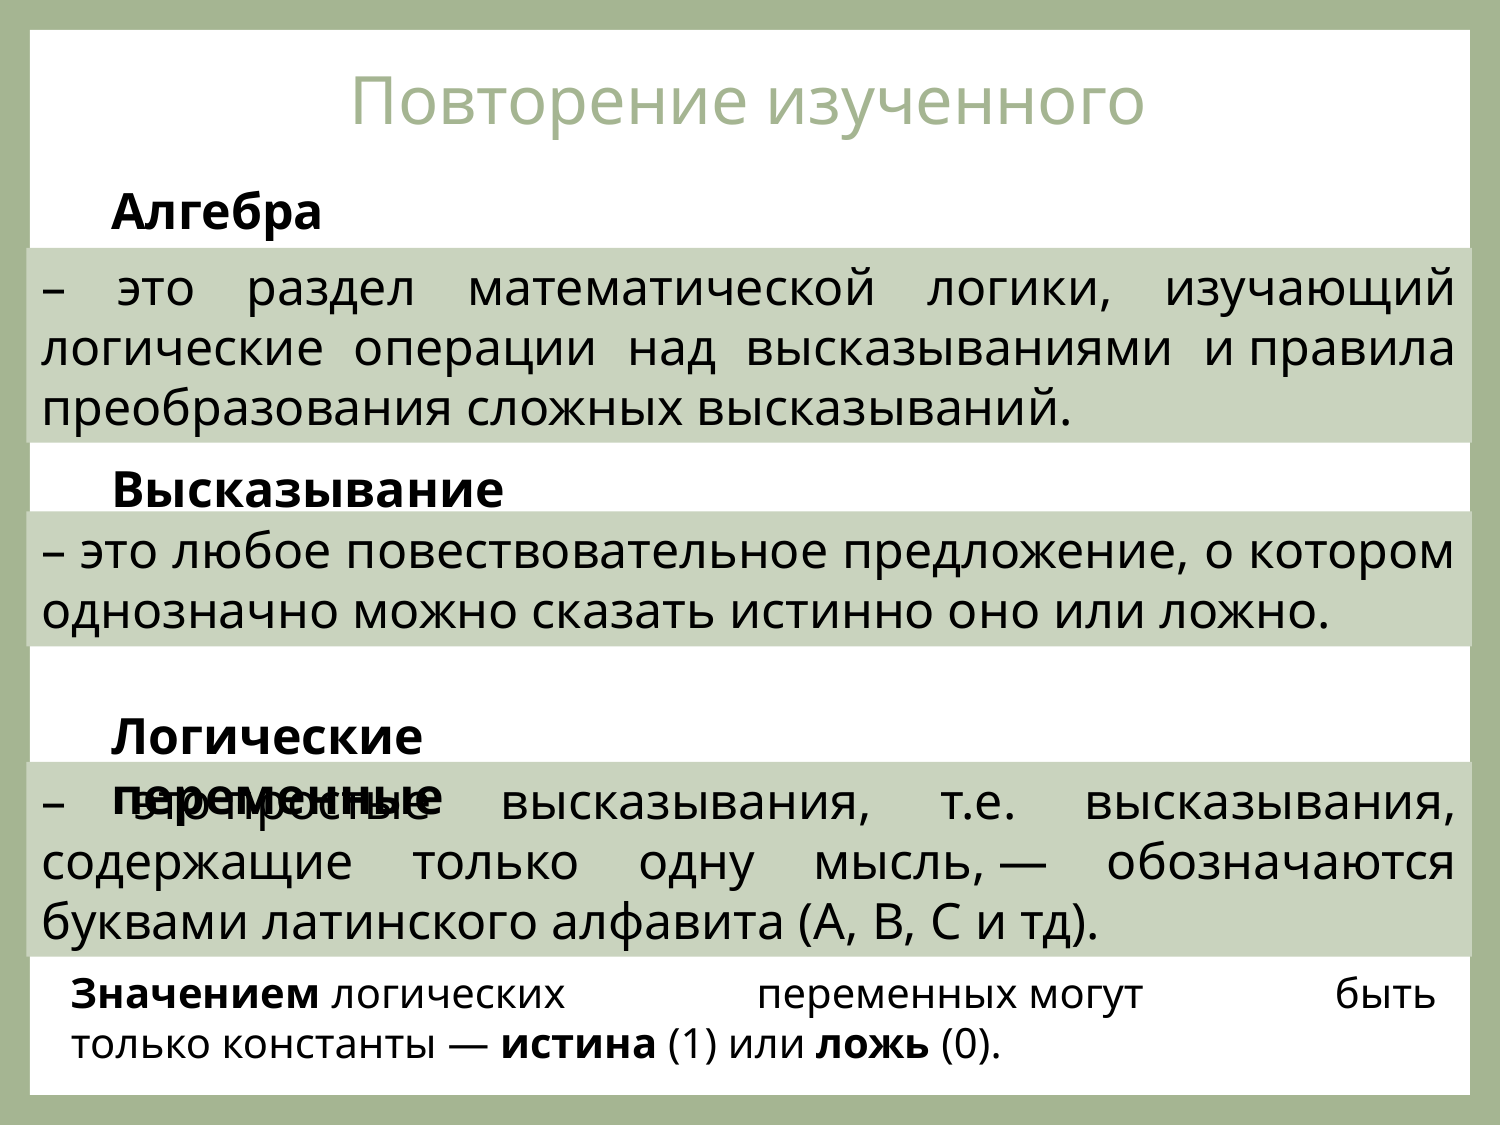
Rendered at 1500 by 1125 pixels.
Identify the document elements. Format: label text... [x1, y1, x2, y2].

text_box – это раздел математической логики, изучающий логические операции над высказываниями и правила преобразования сложных высказываний. [26, 247, 1472, 443]
text_box Логические переменные [96, 697, 796, 832]
text_box Высказывание [96, 450, 547, 511]
text_box – это любое повествовательное предложение, о котором однозначно можно сказать истинно оно или ложно. [26, 511, 1472, 647]
title Повторение изученного [44, 59, 1452, 147]
text_box Алгебра логики [96, 172, 528, 247]
text_box Значением логических переменных могут быть только константы — истина (1) или ложь (0). [56, 959, 1452, 1075]
text_box – это простые высказывания, т.е. высказывания, содержащие только одну мысль, — обозначаются буквами латинского алфавита (A, B, C и тд). [26, 761, 1472, 957]
